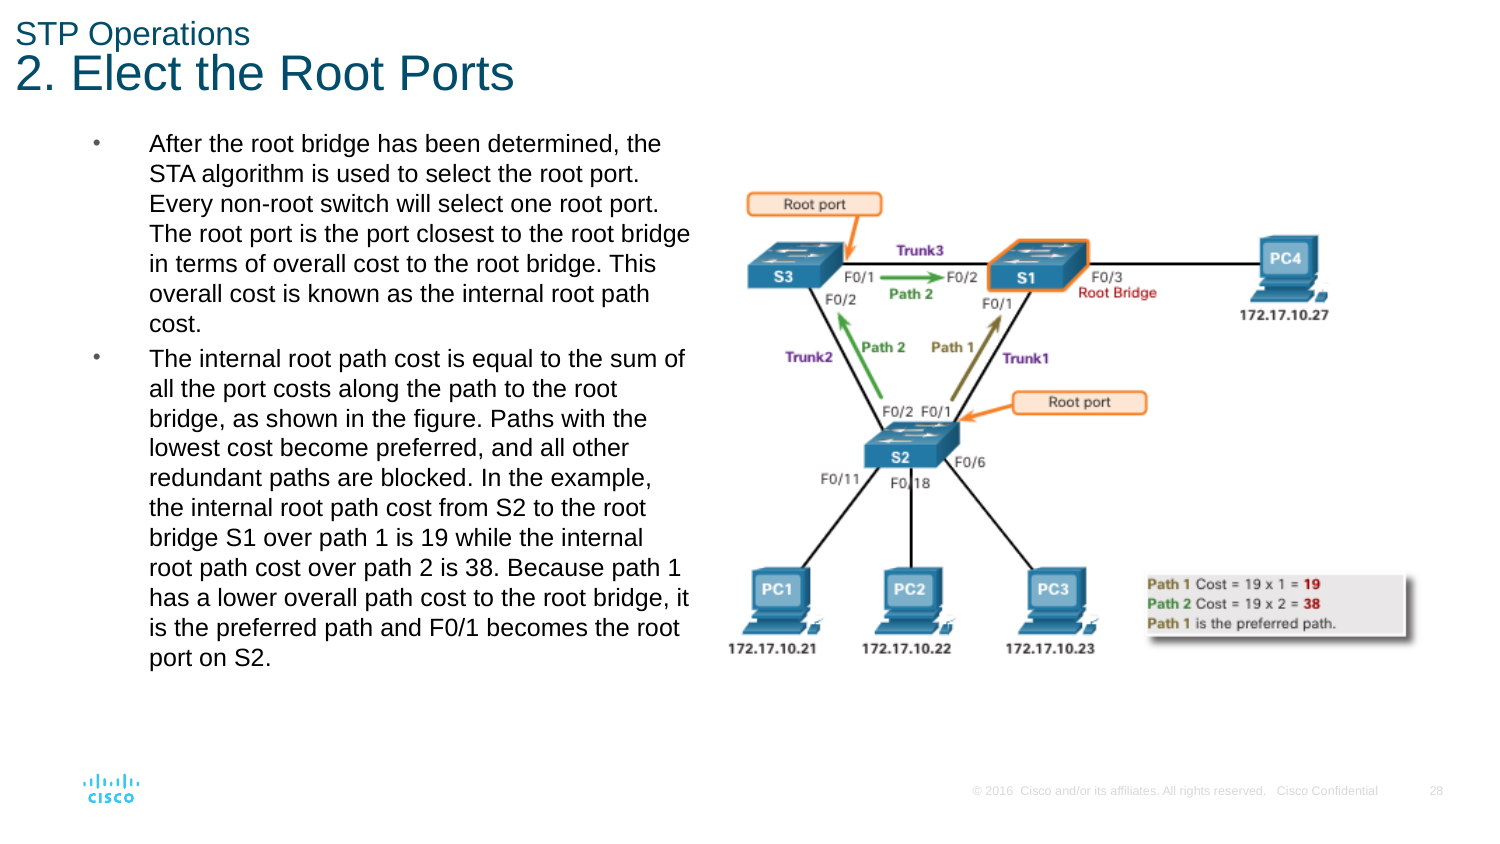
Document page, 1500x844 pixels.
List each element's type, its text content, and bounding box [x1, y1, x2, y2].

list After the root bridge has been determined, the STA algorithm is used to select the root port. Every non-root switch will select one root port. The root port is the port closest to the root bridge in terms of overall cost to the root bridge. This overall cost is known as the internal root path cost. The internal root path cost is equal to the sum of all the port costs along the path to the root bridge, as shown in the figure. Paths with the lowest cost become preferred, and all other redundant paths are blocked. In the example, the internal root path cost from S2 to the root bridge S1 over path 1 is 19 while the internal root path cost over path 2 is 38. Because path 1 has a lower overall path cost to the root bridge, it is the preferred path and F0/1 becomes the root port on S2. [77, 120, 709, 726]
title STP Operations 2. Elect the Root Ports [0, 0, 1369, 121]
picture [711, 180, 1423, 665]
